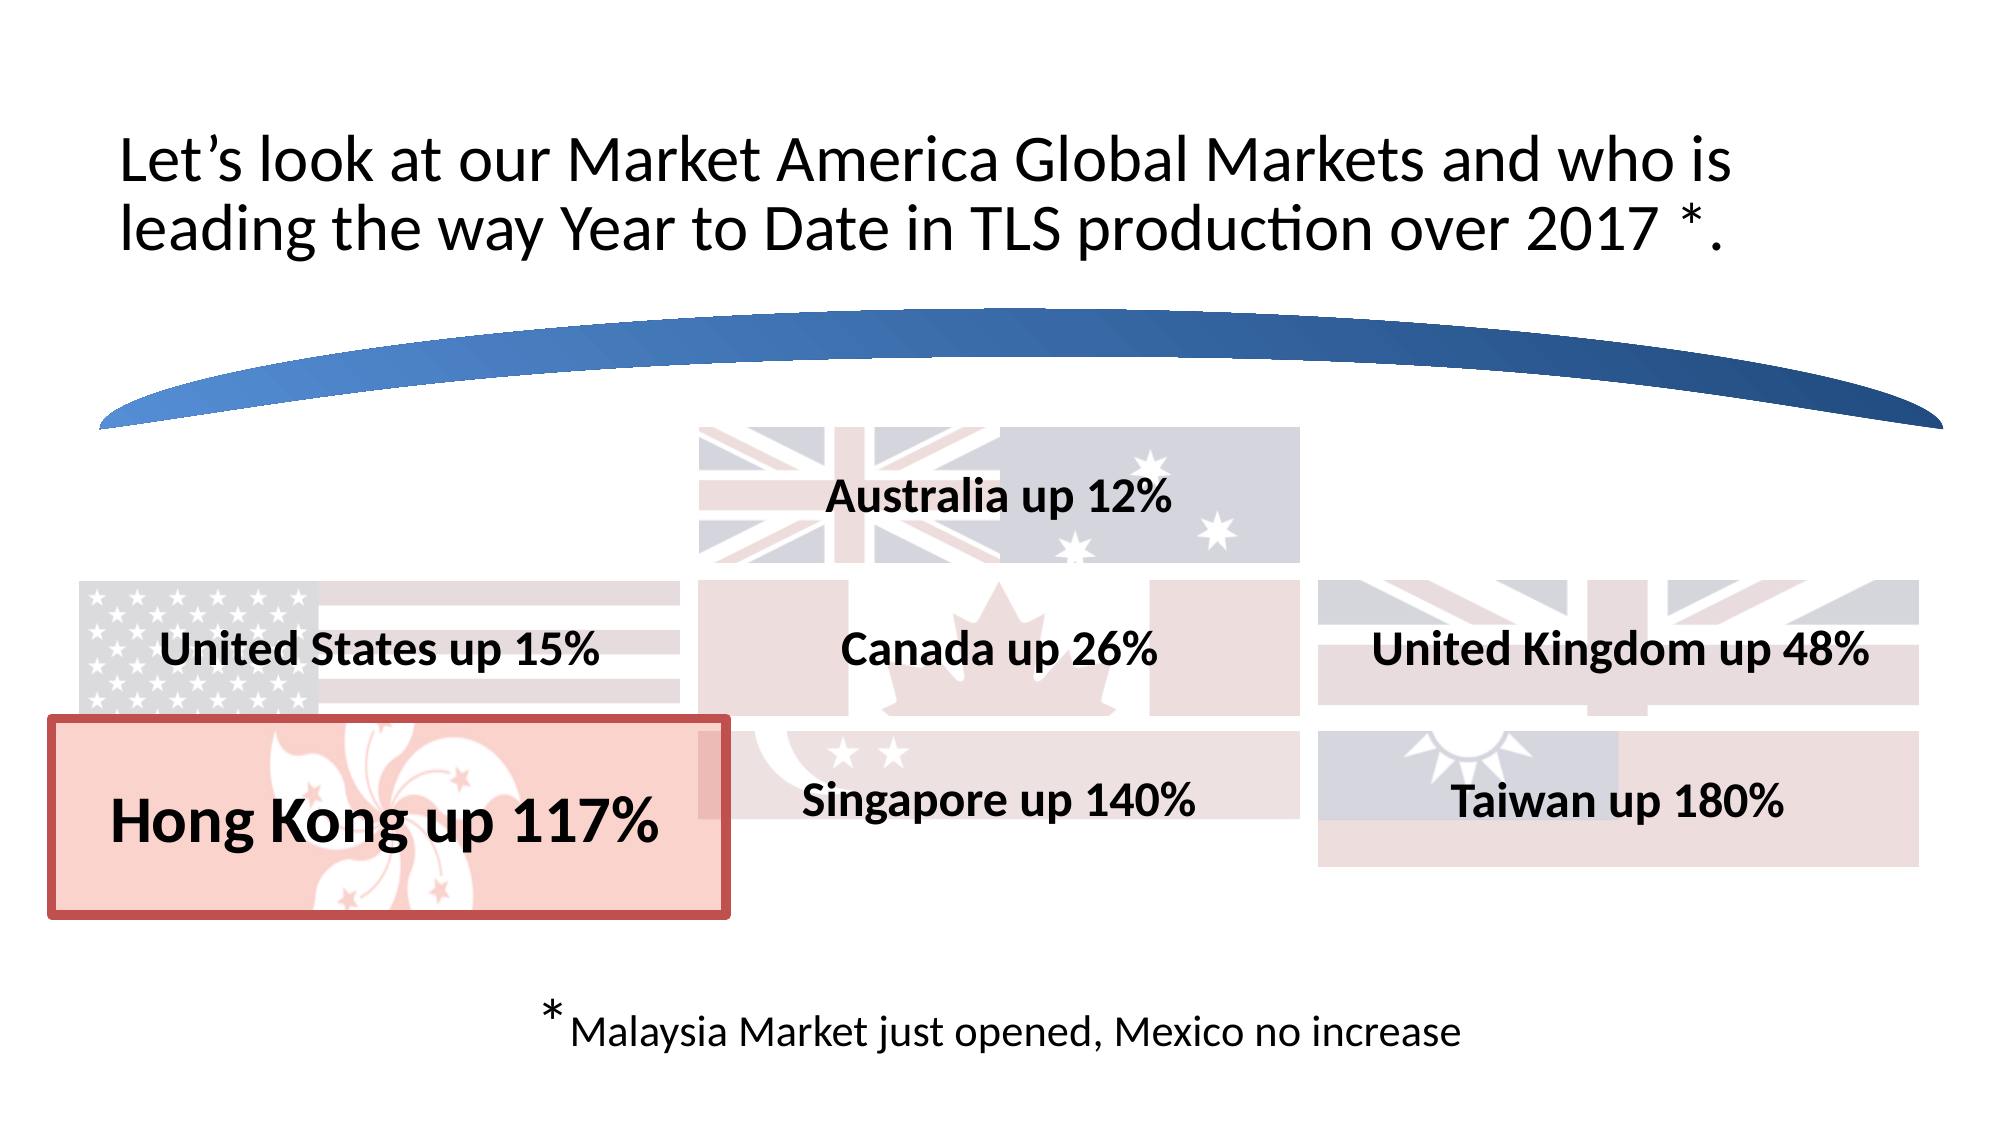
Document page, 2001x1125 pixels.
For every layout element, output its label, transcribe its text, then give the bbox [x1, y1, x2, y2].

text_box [1318, 580, 1919, 716]
text_box Let’s look at our Market America Global Markets and who is leading the way Year to Date in TLS production over 2017 *. [99, 81, 1900, 309]
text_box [698, 427, 1301, 563]
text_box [726, 731, 1301, 867]
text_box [56, 722, 722, 911]
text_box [698, 580, 1301, 716]
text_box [1318, 731, 1919, 867]
text_box *Malaysia Market just opened, Mexico no increase [516, 969, 1484, 1070]
text_box [97, 306, 1946, 432]
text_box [78, 580, 680, 716]
